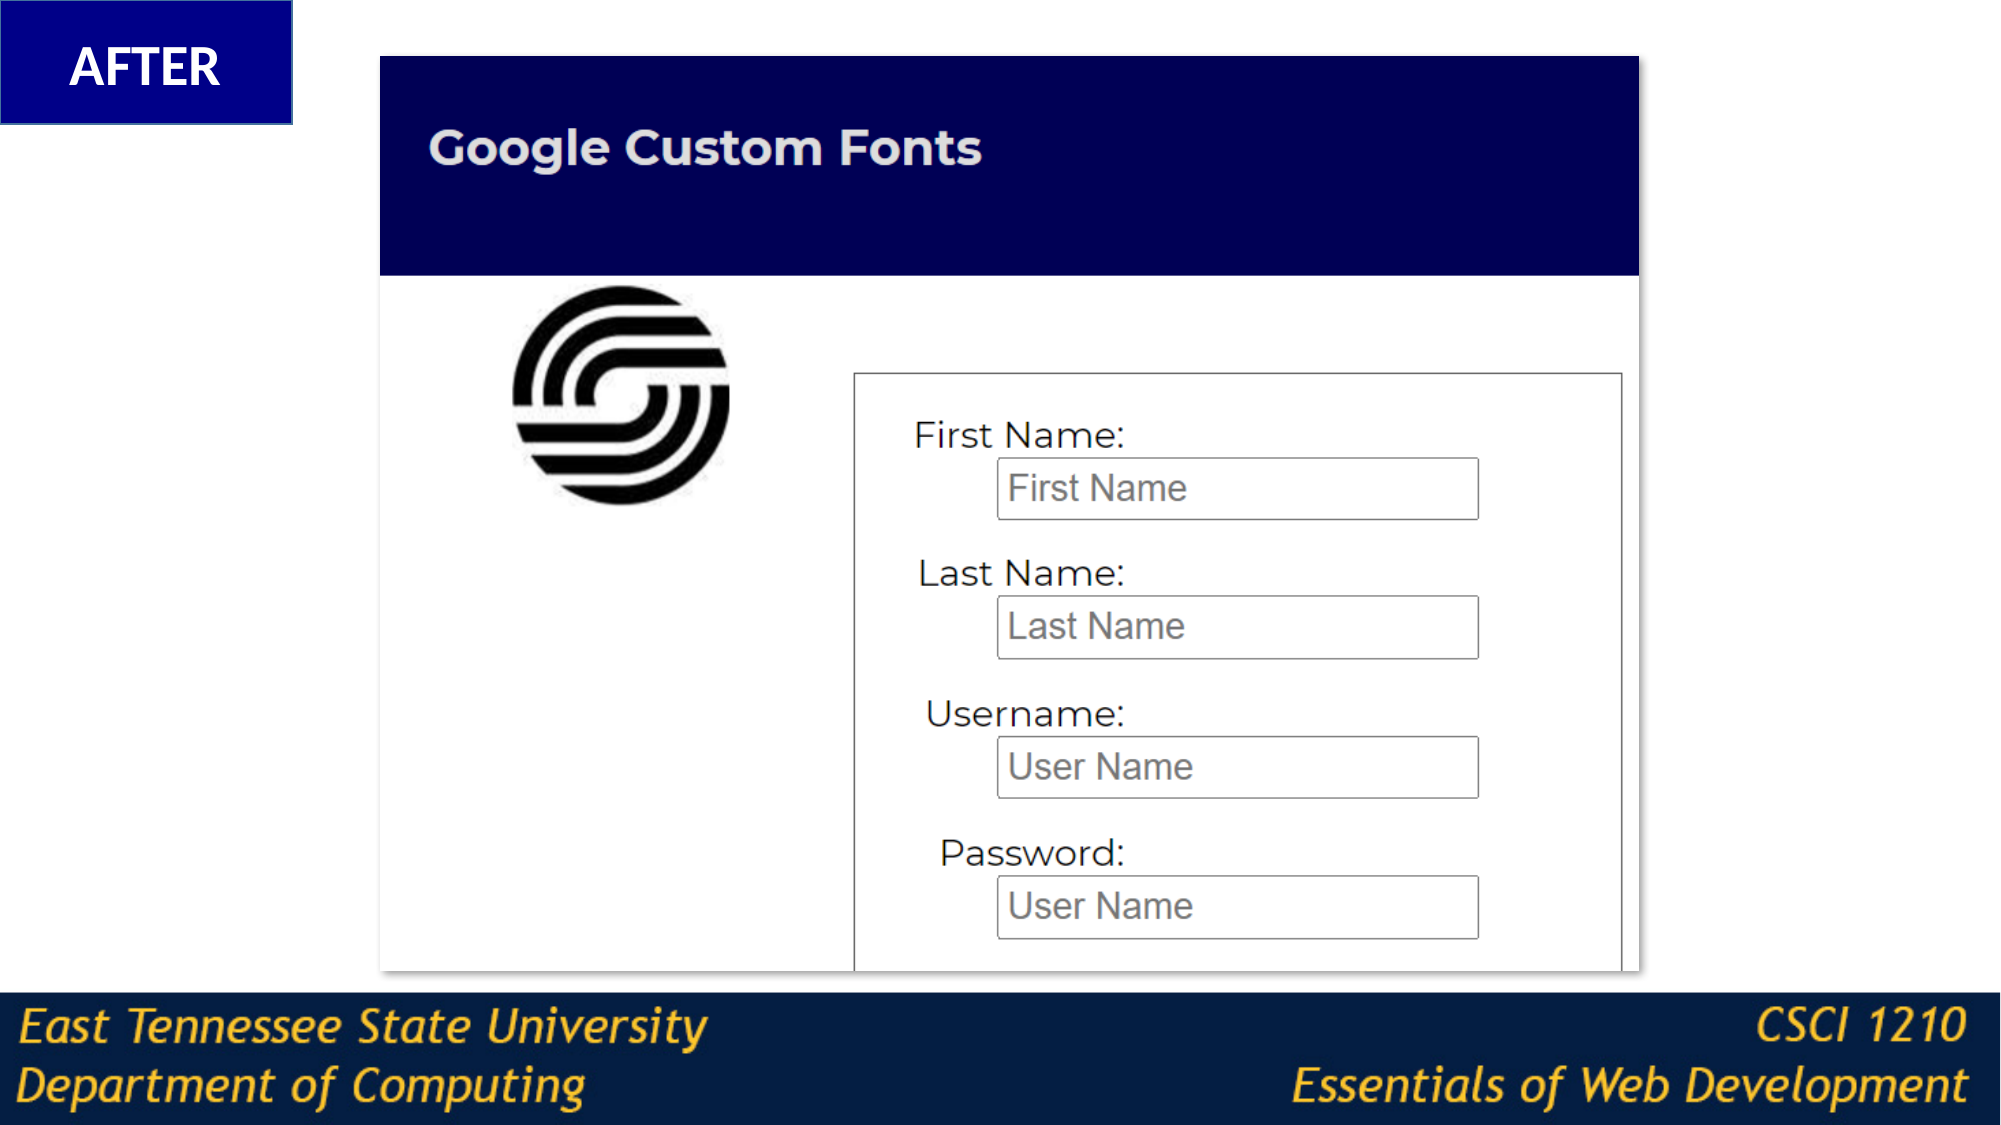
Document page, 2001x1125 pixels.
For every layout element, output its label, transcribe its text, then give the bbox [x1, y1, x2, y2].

text_box AFTER [0, 0, 293, 125]
picture [0, 0, 2001, 1125]
